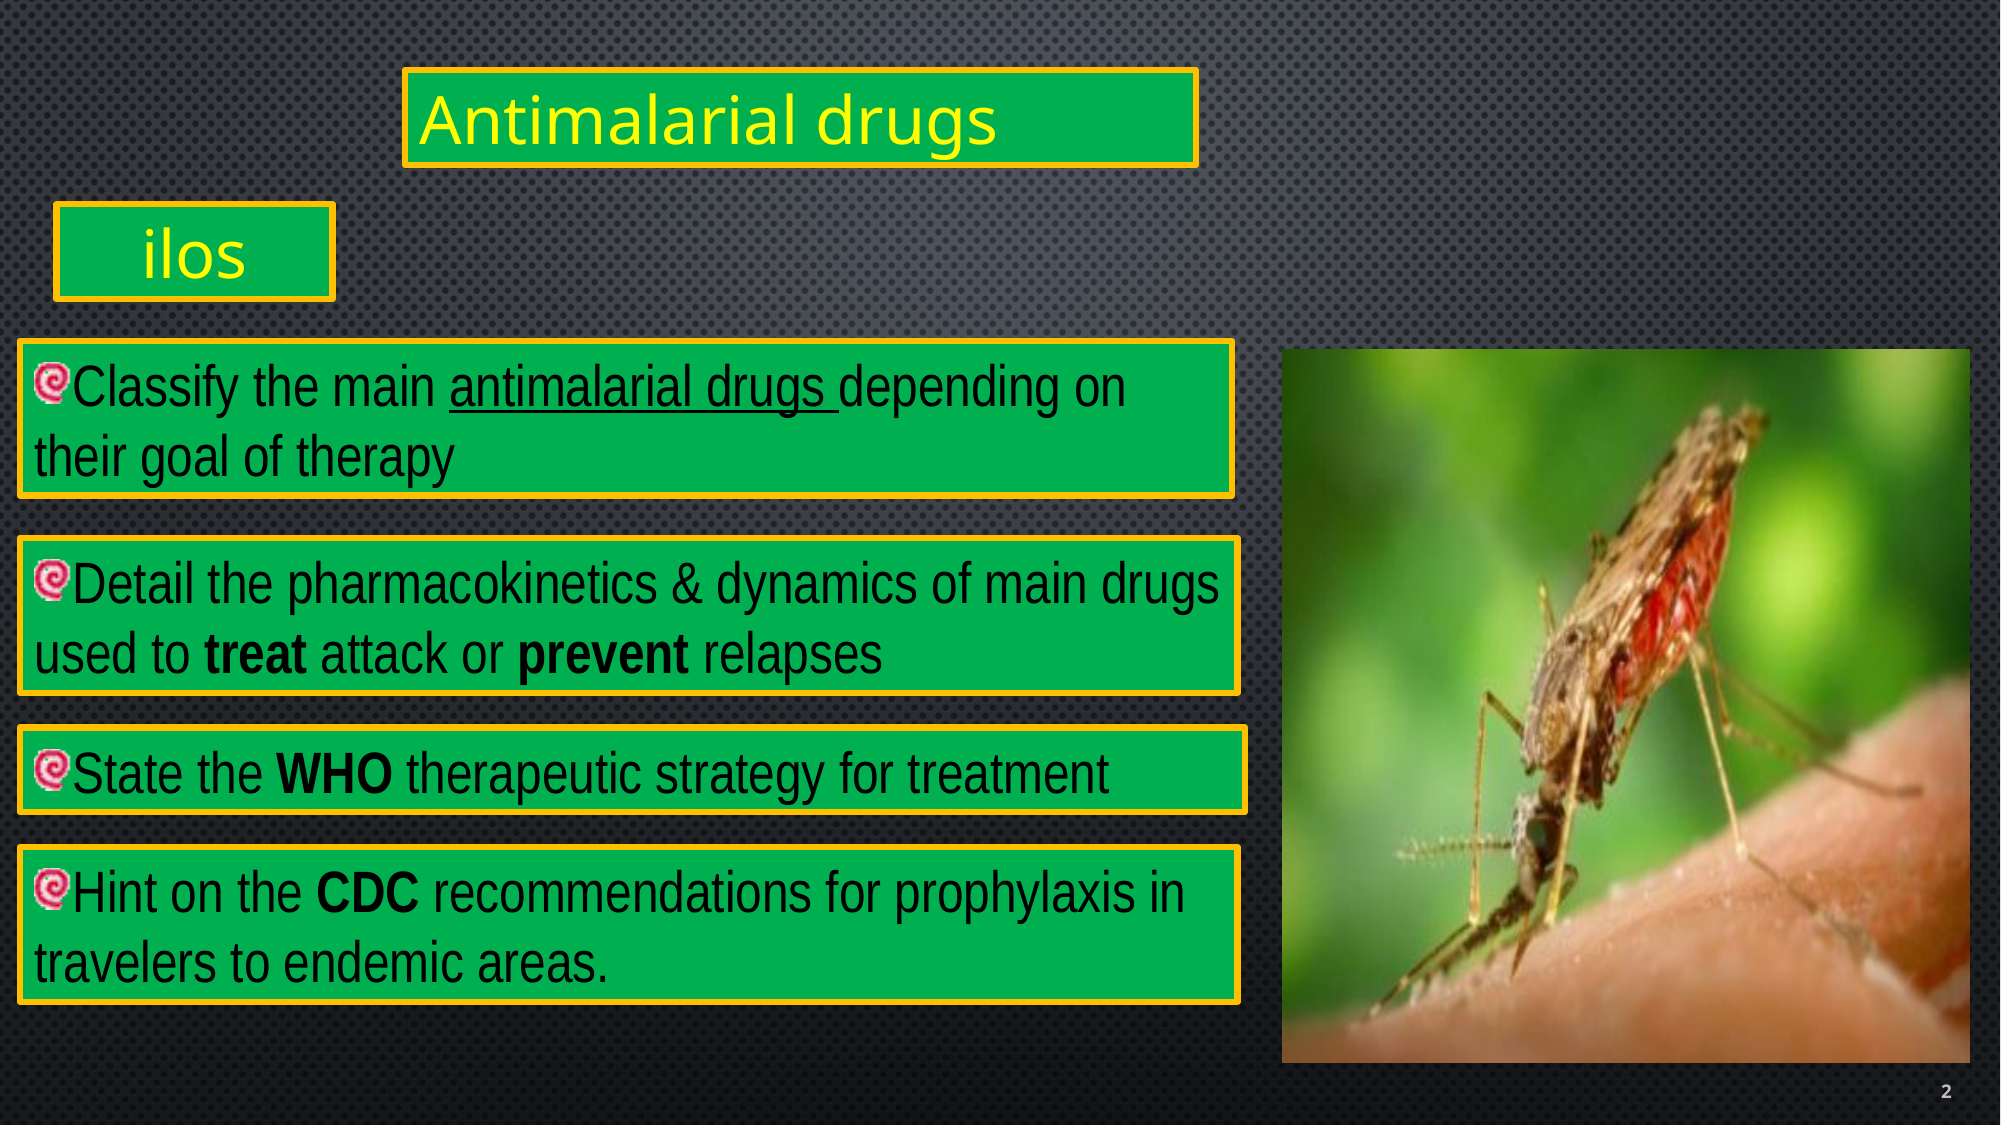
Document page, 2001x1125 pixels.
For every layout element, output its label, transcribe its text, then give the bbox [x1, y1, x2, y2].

text_box Detail the pharmacokinetics & dynamics of main drugs used to treat attack or prevent relapses [19, 537, 1238, 693]
text_box Classify the main antimalarial drugs depending on their goal of therapy [19, 340, 1233, 496]
text_box State the WHO therapeutic strategy for treatment [19, 727, 1245, 813]
picture [1282, 349, 1971, 1063]
slide_number 2 [1876, 1063, 1967, 1123]
picture [34, 559, 73, 601]
picture [34, 362, 73, 404]
picture [34, 749, 73, 791]
picture [34, 868, 73, 910]
text_box Antimalarial drugs [405, 70, 1196, 165]
text_box Hint on the CDC recommendations for prophylaxis in travelers to endemic areas. [19, 847, 1238, 1002]
text_box ilos [56, 204, 333, 299]
